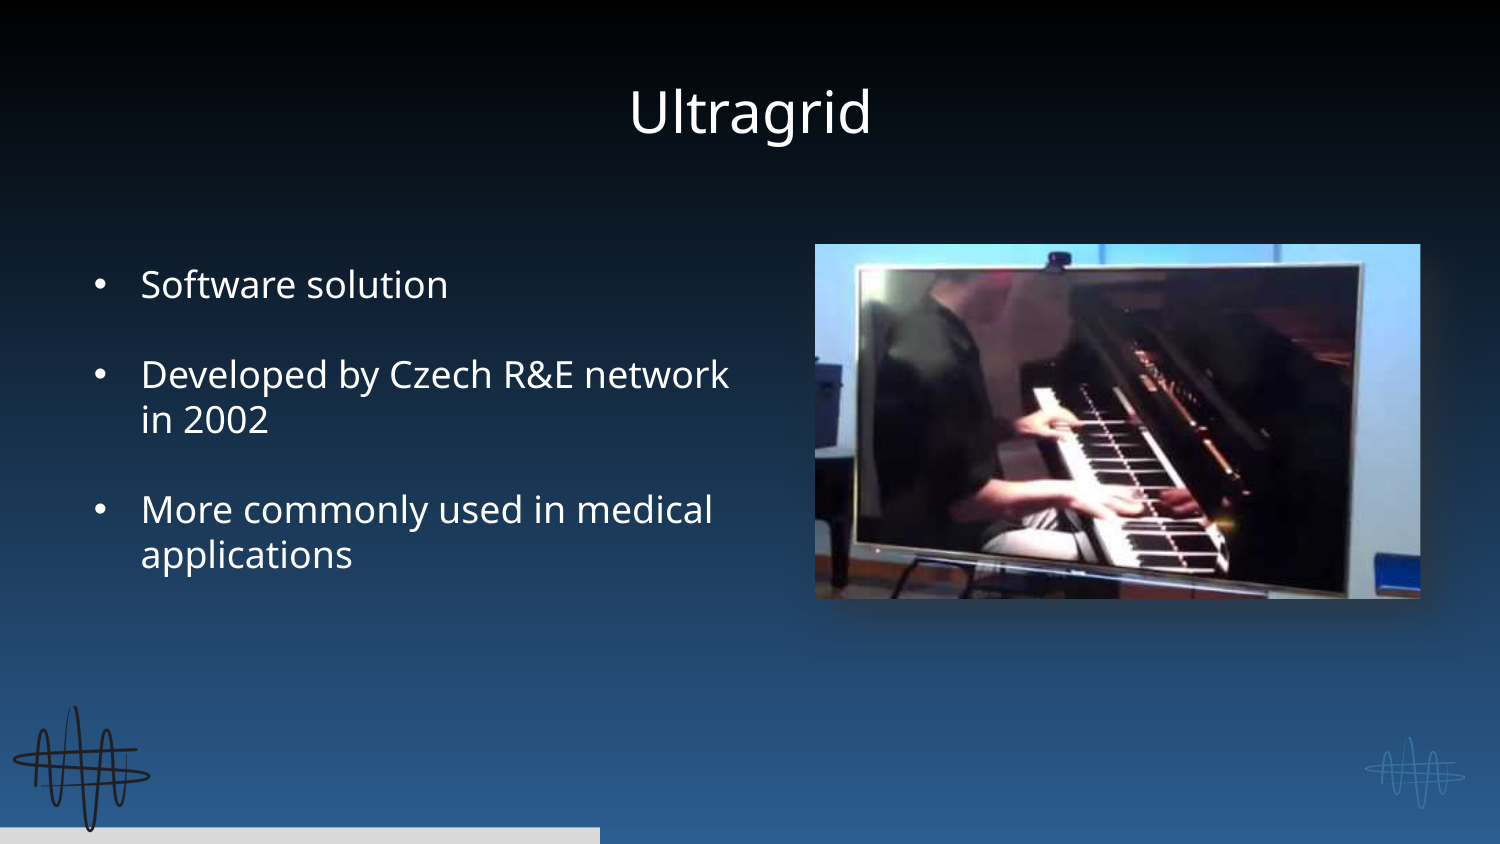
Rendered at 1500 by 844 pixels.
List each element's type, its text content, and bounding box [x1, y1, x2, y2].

text_box Ultragrid [613, 67, 889, 153]
picture [814, 244, 1421, 600]
text_box Software solution Developed by Czech R&E network in 2002 More commonly used in medical applications [79, 253, 746, 629]
picture [12, 703, 154, 844]
picture [1363, 734, 1467, 812]
